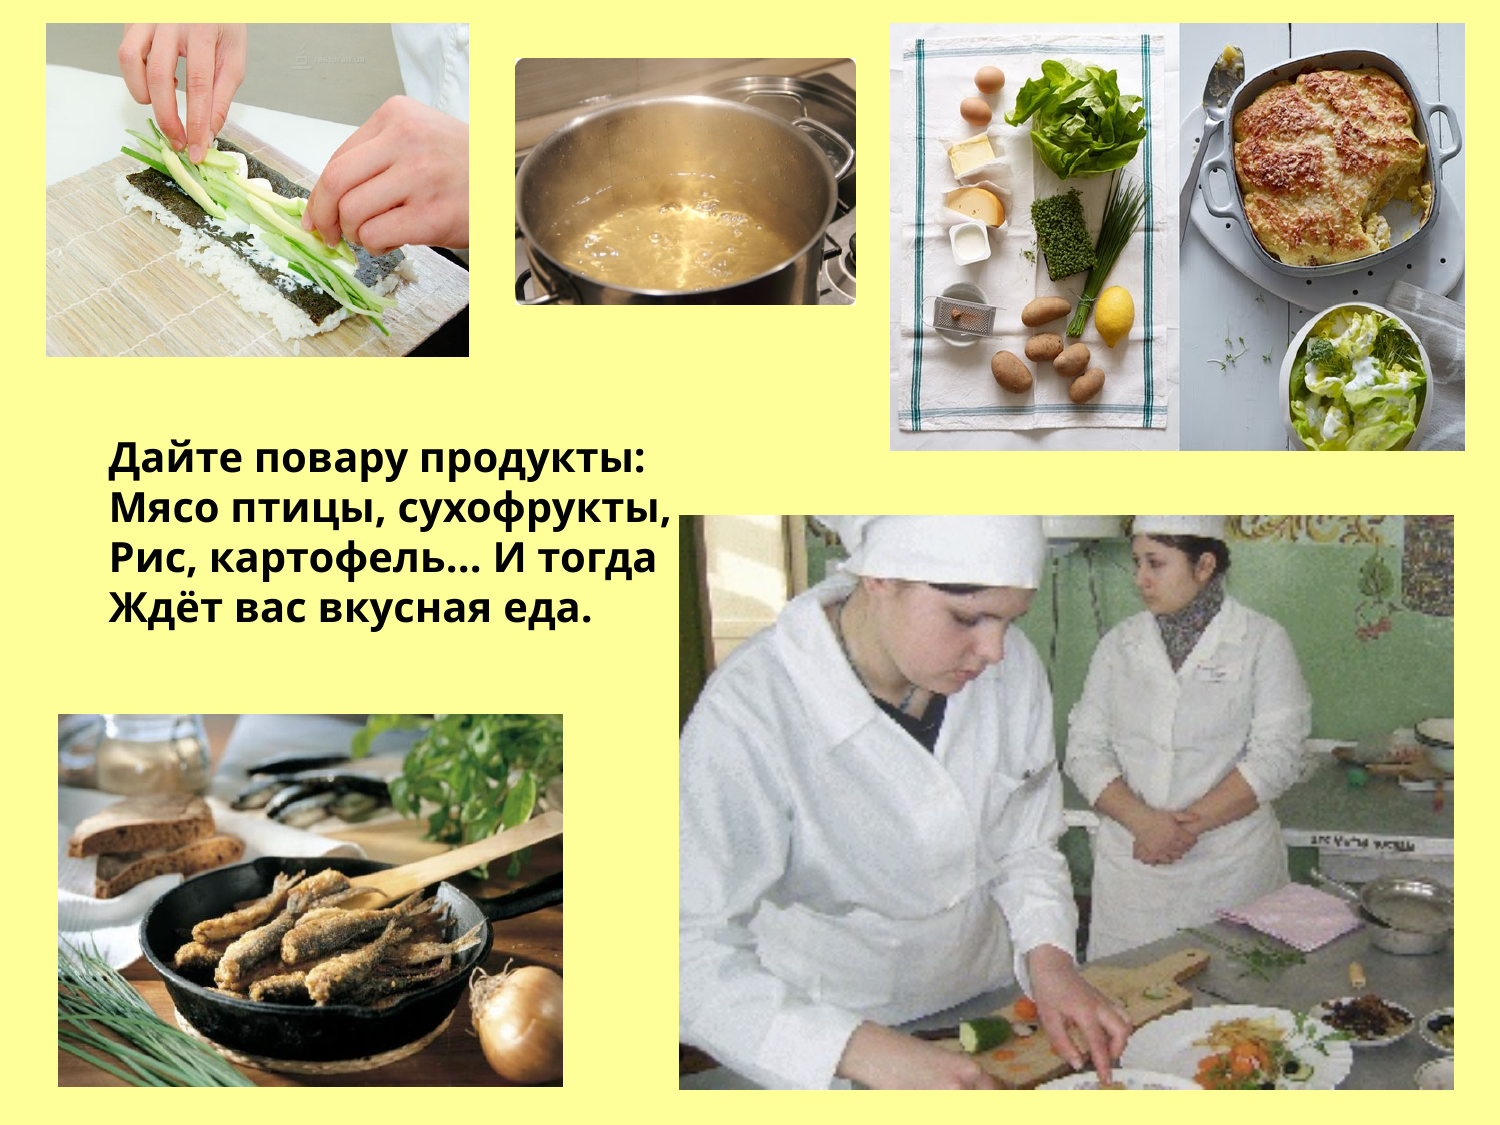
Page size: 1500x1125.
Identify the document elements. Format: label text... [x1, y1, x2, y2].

text_box Дайте повару продукты: Мясо птицы, сухофрукты, Рис, картофель... И тогда Ждёт вас вкусная еда. [93, 422, 821, 631]
picture [46, 23, 469, 357]
picture [890, 23, 1466, 452]
picture [679, 515, 1454, 1091]
picture [58, 714, 563, 1087]
picture [515, 58, 856, 305]
